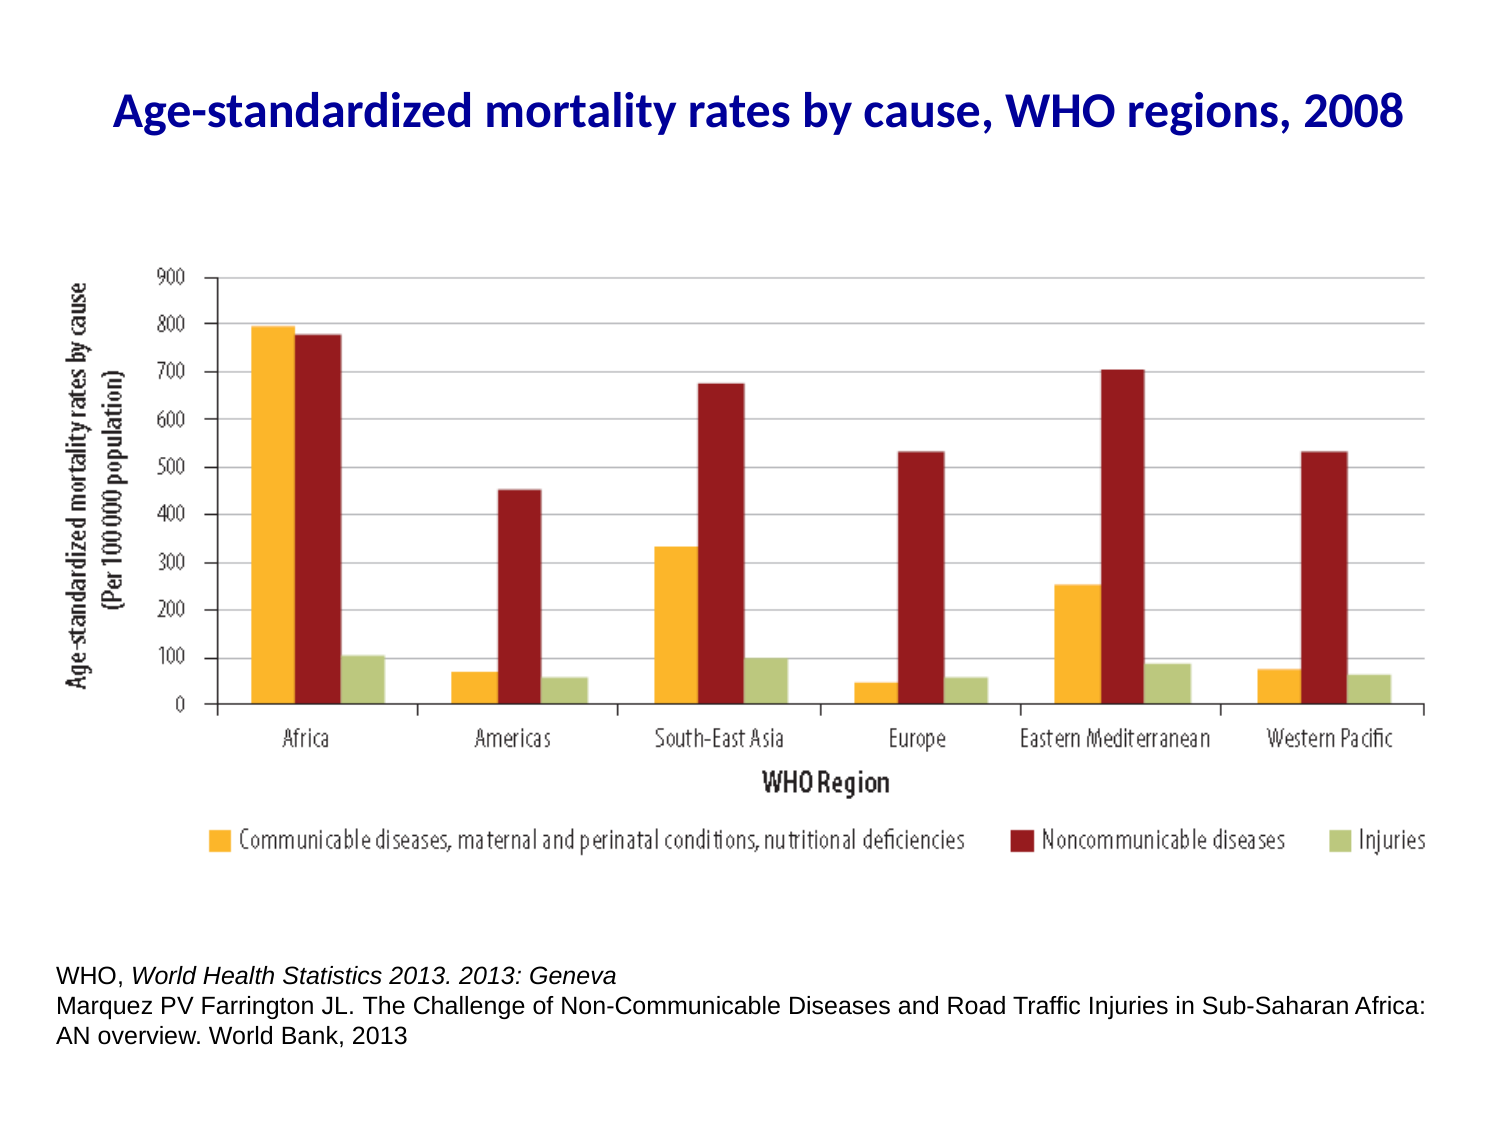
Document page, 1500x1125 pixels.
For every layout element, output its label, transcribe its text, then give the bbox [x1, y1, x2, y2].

text_box WHO, World Health Statistics 2013. 2013: Geneva Marquez PV Farrington JL. The Challenge of Non-Communicable Diseases and Road Traffic Injuries in Sub-Saharan Africa: AN overview. World Bank, 2013 [41, 952, 1447, 1087]
picture [49, 243, 1451, 882]
title Age-standardized mortality rates by cause, WHO regions, 2008 [29, 42, 1500, 173]
